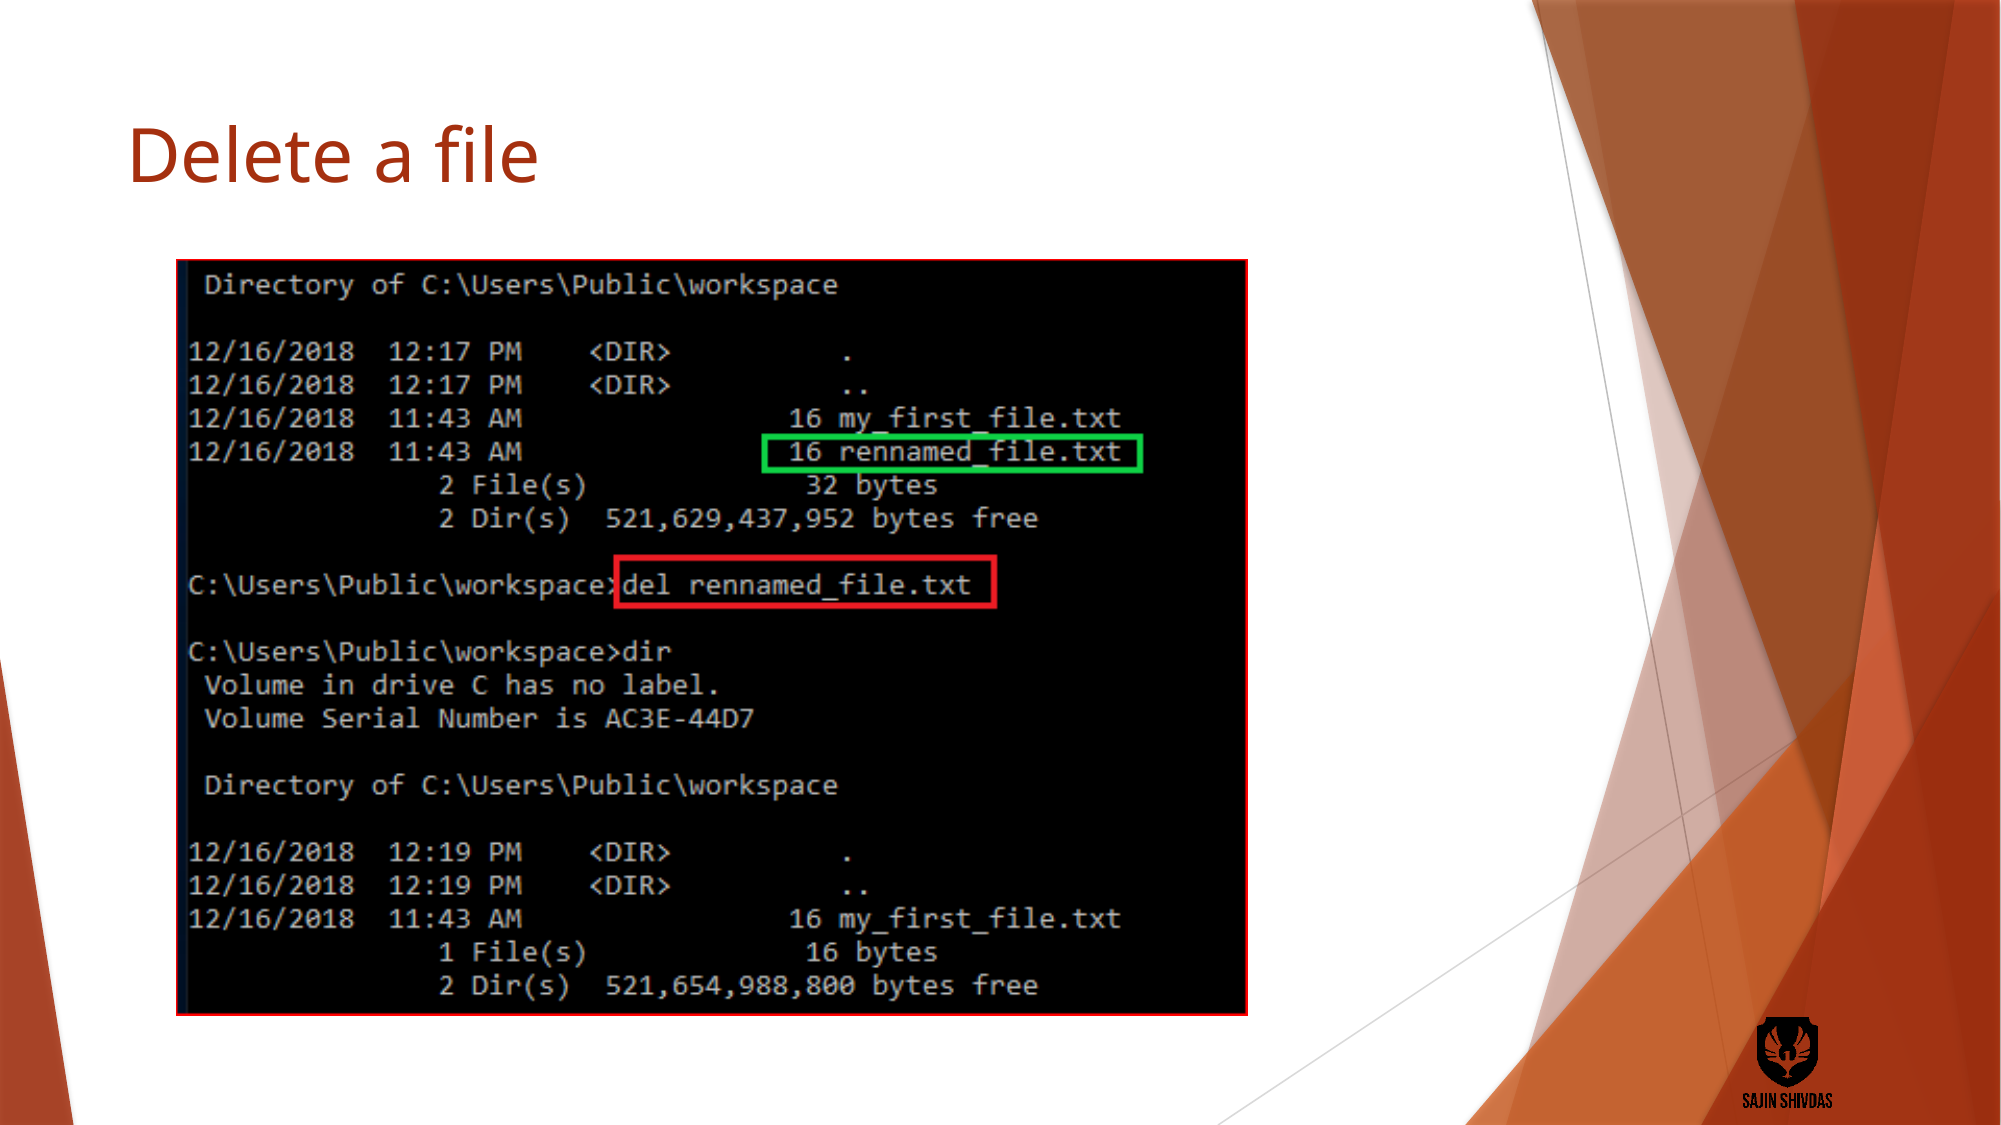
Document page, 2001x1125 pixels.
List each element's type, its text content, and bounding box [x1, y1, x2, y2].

title Delete a file [111, 99, 1522, 317]
picture [175, 258, 1248, 1017]
picture [1732, 1007, 1845, 1120]
